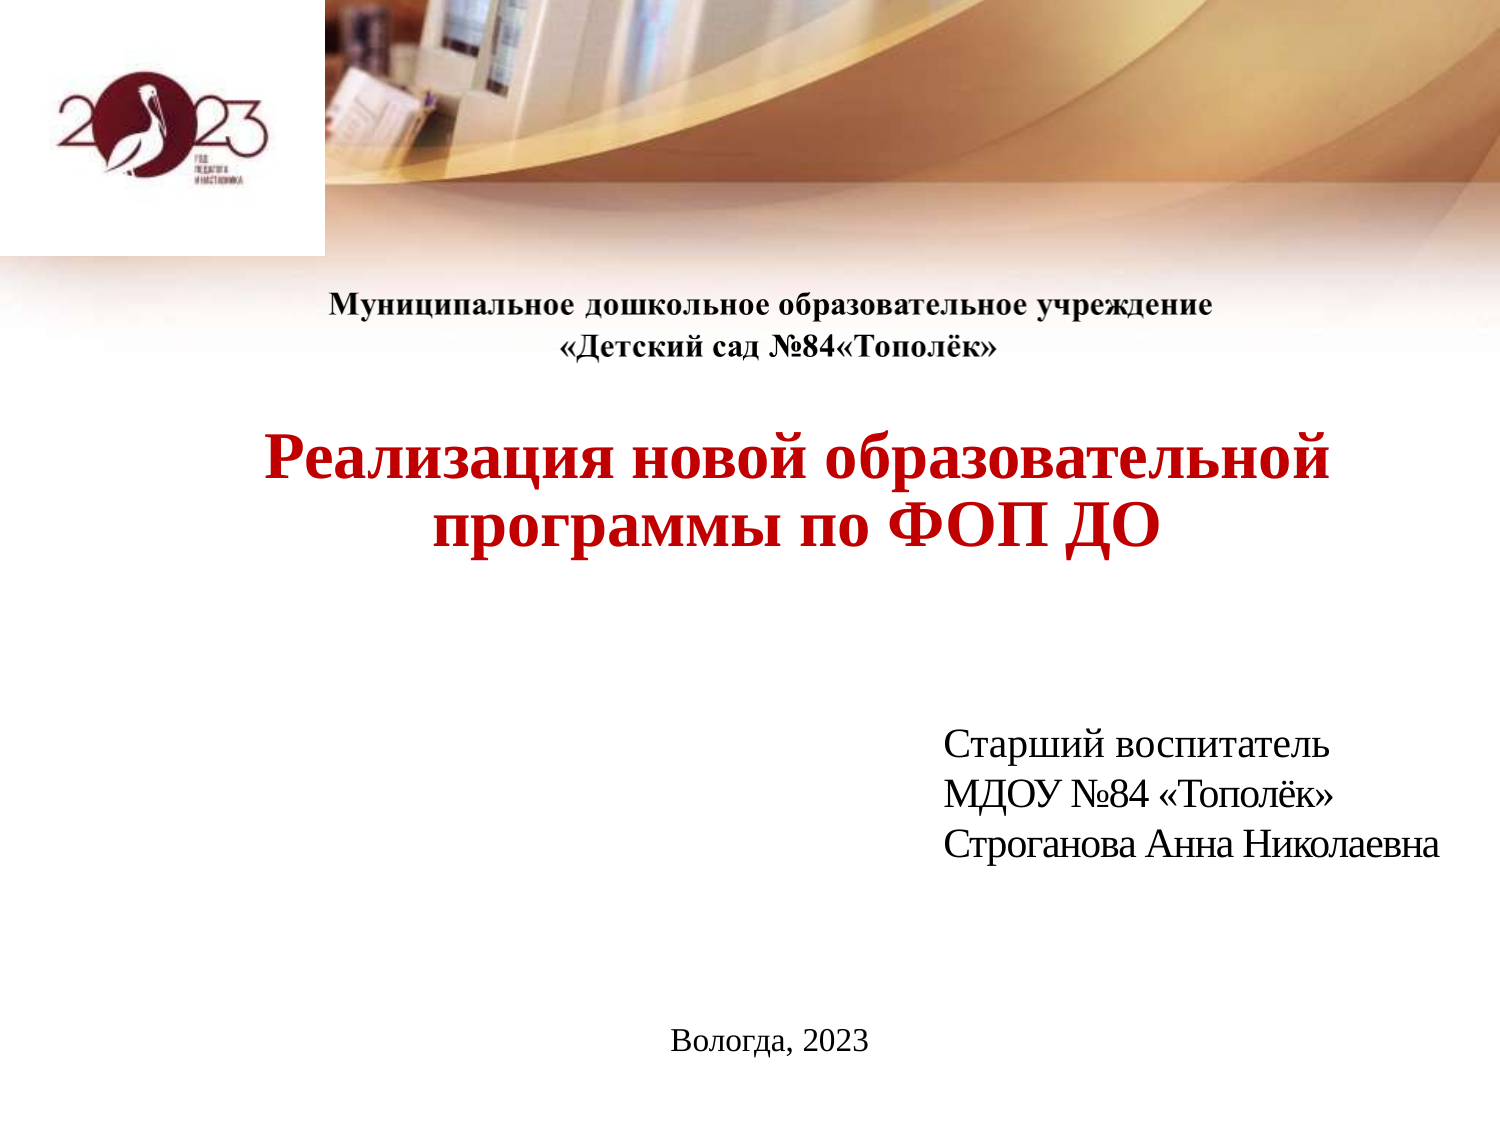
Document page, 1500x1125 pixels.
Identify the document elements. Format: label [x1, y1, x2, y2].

picture [0, 0, 325, 257]
picture [232, 271, 1308, 386]
text_box [0, 0, 1500, 1125]
